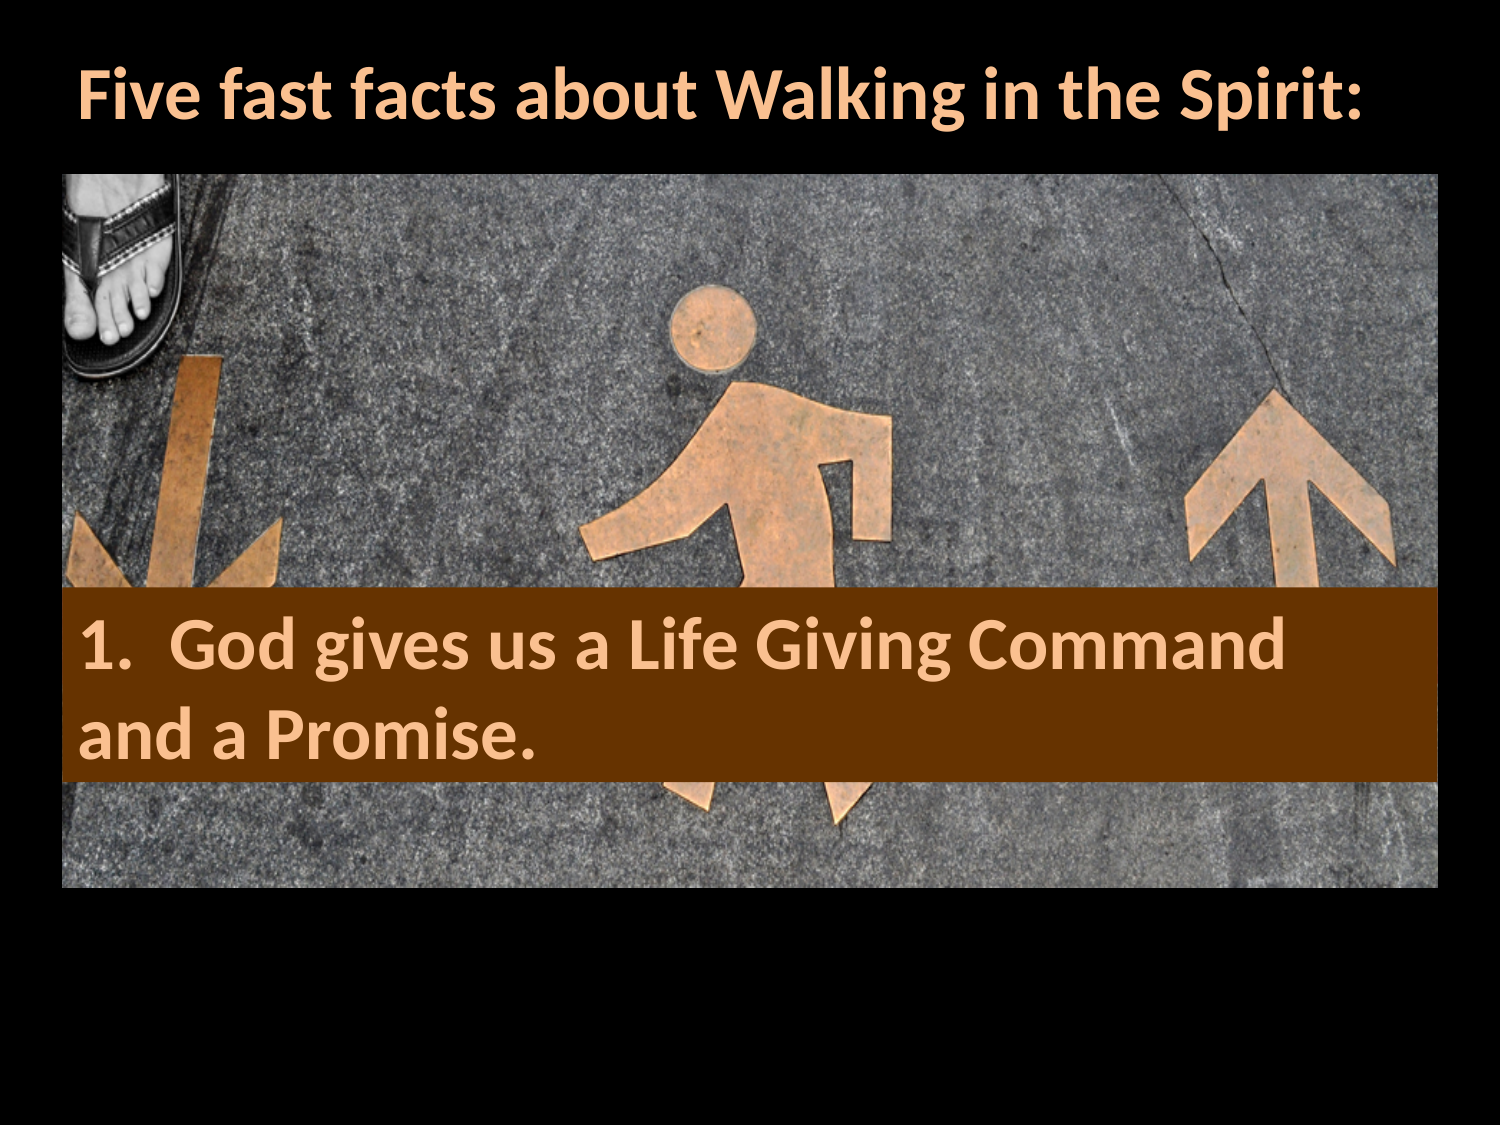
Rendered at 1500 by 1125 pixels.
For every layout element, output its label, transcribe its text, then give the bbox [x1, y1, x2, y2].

picture [62, 174, 1438, 888]
text_box Five fast facts about Walking in the Spirit: [62, 37, 1425, 143]
